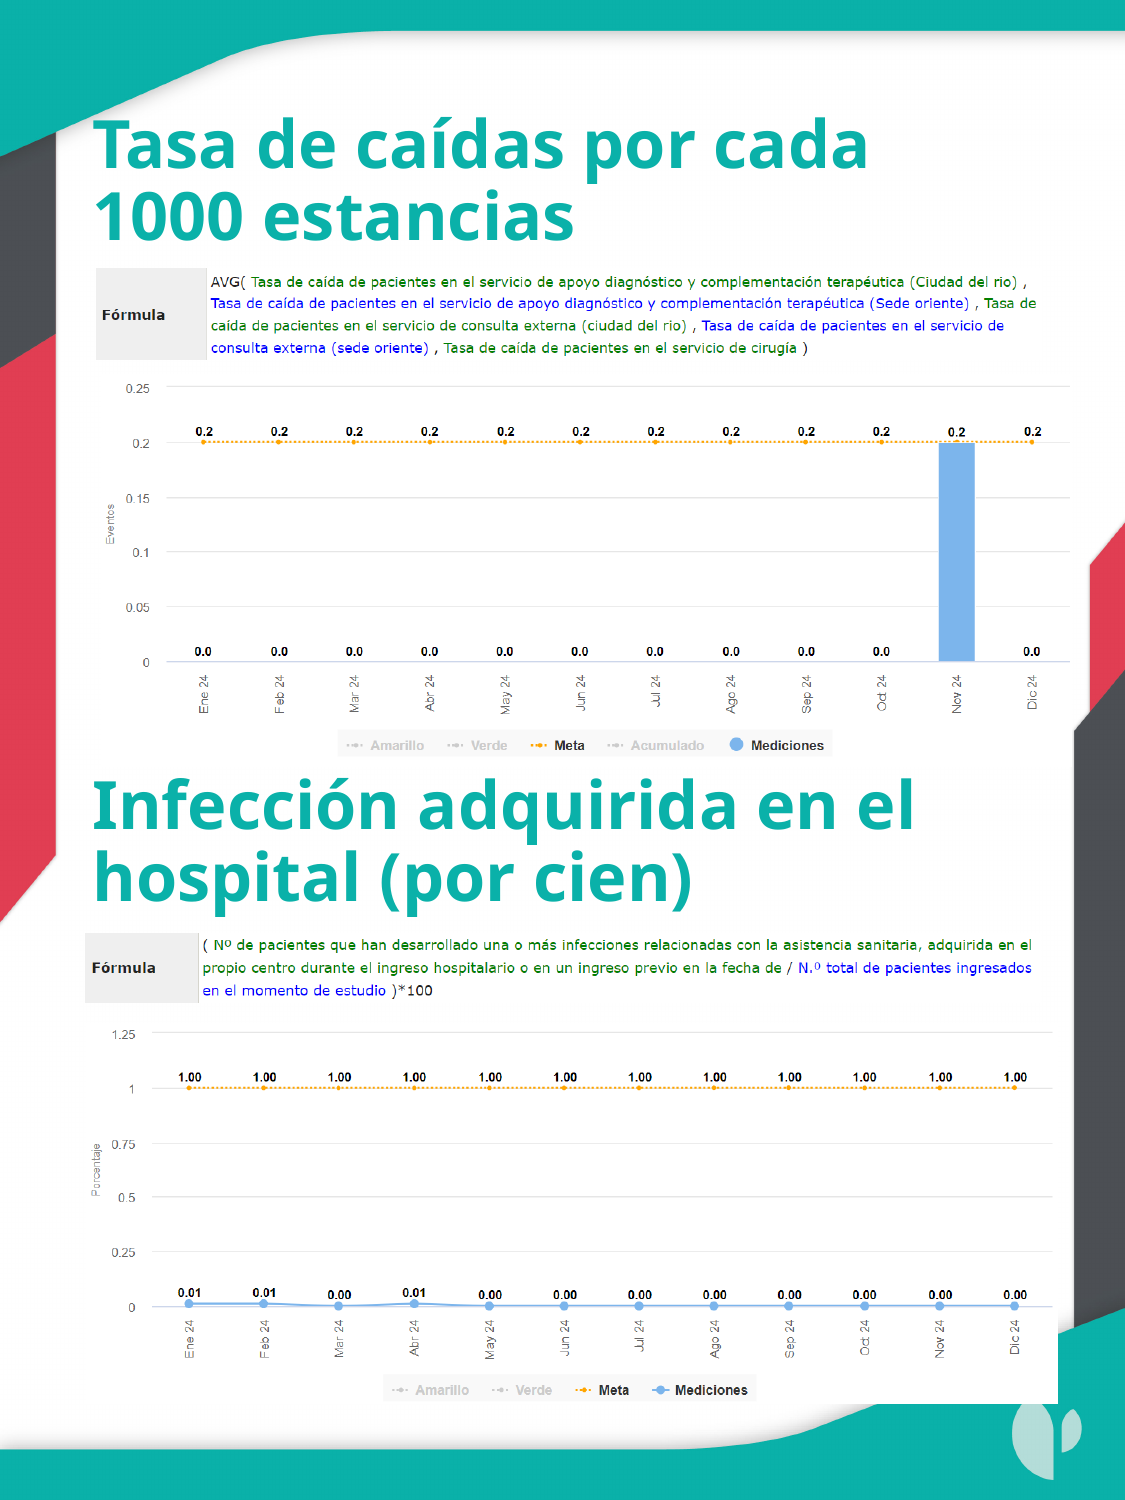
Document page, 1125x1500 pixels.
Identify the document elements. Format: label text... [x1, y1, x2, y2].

title Tasa de caídas por cada 1000 estancias [77, 113, 1048, 253]
picture [0, 0, 1125, 1500]
text_box Infección adquirida en el hospital (por cien) [77, 774, 1048, 914]
